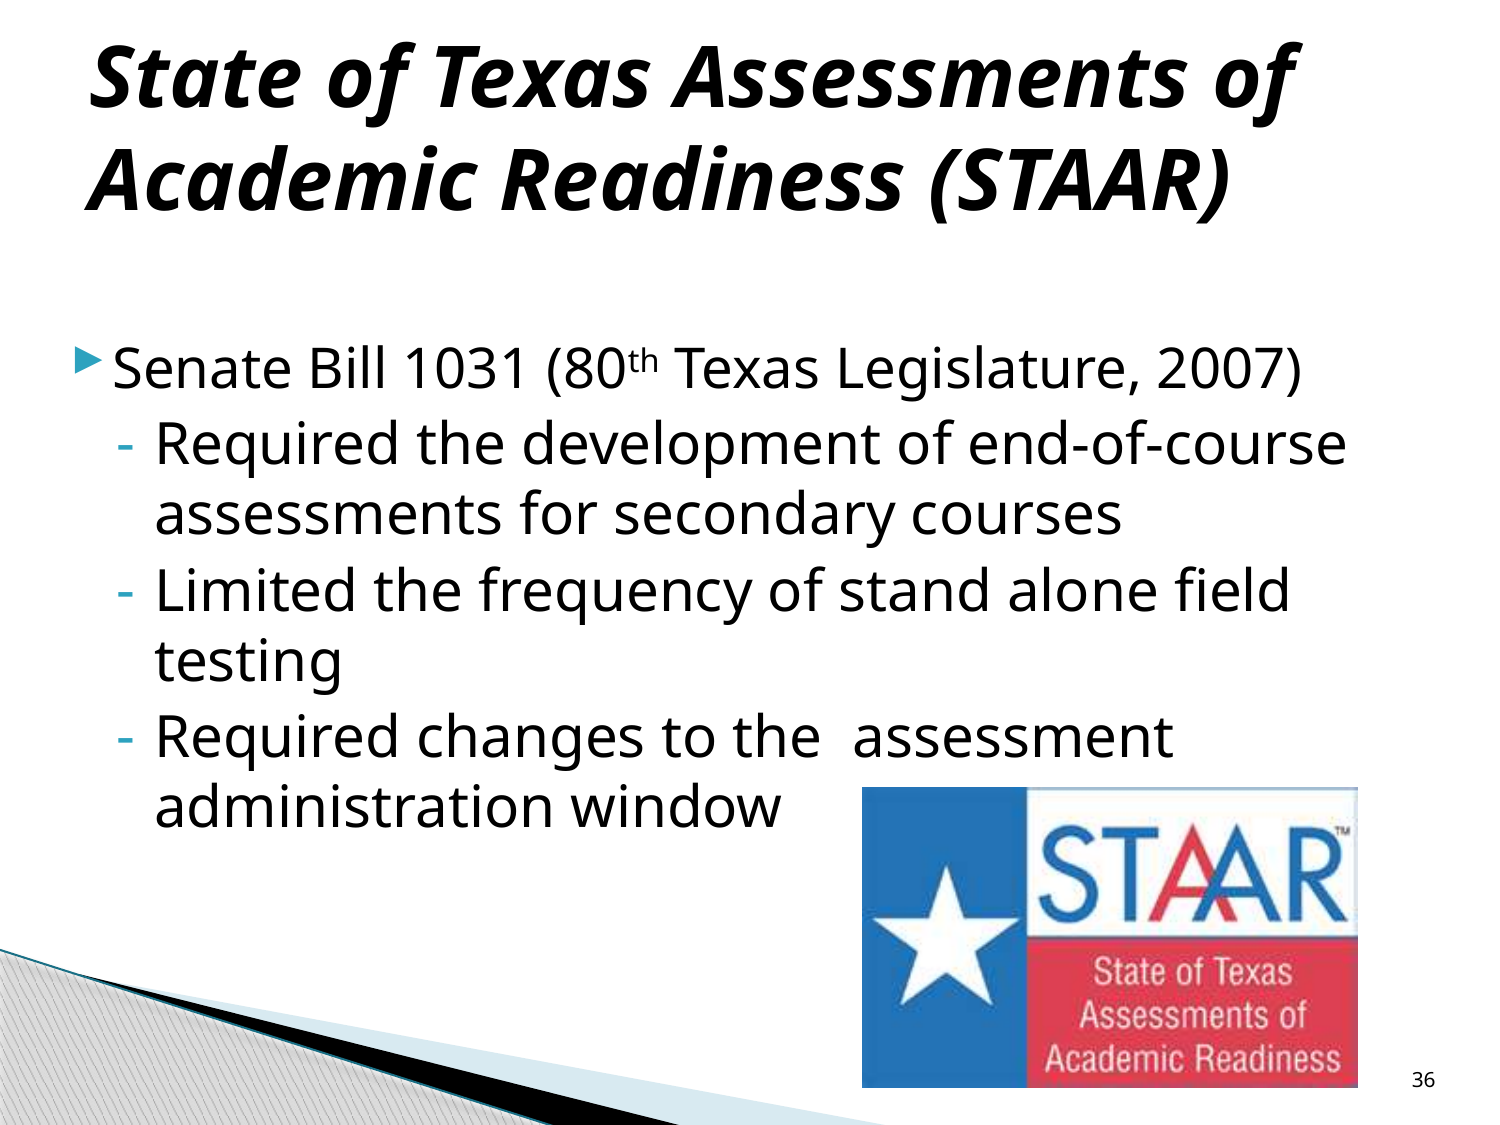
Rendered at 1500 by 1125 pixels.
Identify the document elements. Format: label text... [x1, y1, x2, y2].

title State of Texas Assessments of Academic Readiness (STAAR) [75, 0, 1425, 250]
list Senate Bill 1031 (80th Texas Legislature, 2007) Required the development of end-of-course assessments for secondary courses Limited the frequency of stand alone field testing Required changes to the assessment administration window [37, 324, 1450, 963]
picture [862, 787, 1358, 1088]
slide_number 36 [1362, 1042, 1450, 1103]
